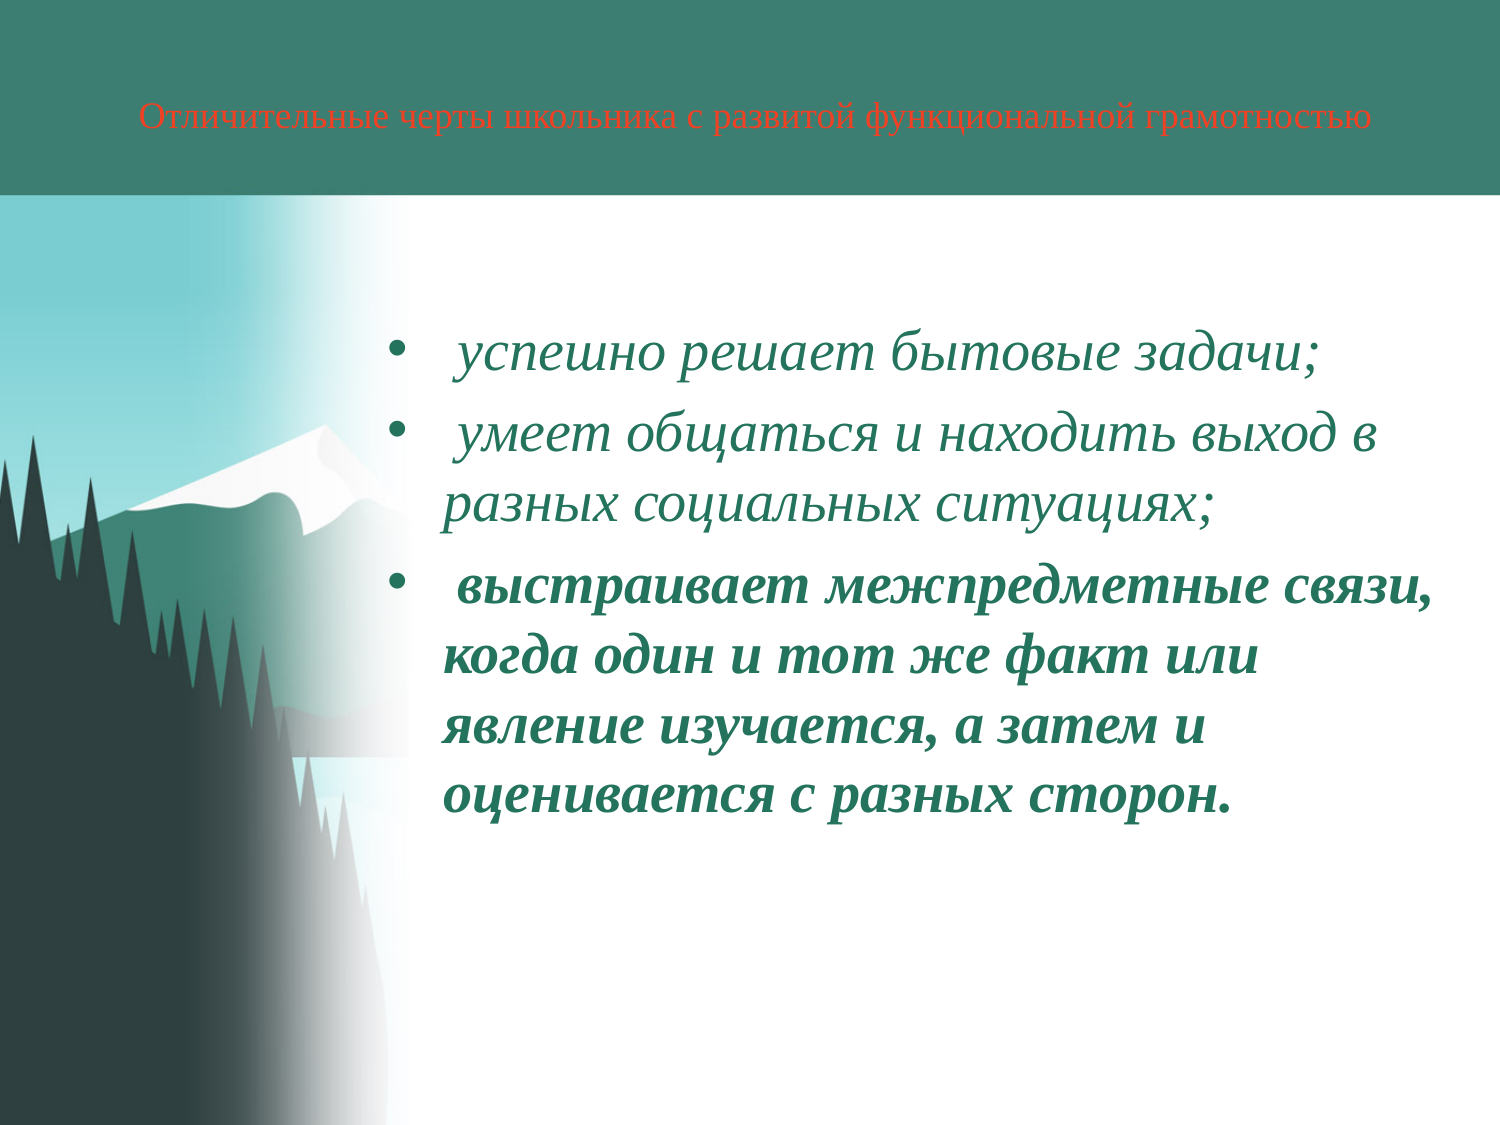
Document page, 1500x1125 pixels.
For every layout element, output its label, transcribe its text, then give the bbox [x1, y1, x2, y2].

title Отличительные черты школьника с развитой функциональной грамотностью [41, 82, 1471, 200]
list успешно решает бытовые задачи; умеет общаться и находить выход в разных социальных ситуациях; выстраивает межпредметные связи, когда один и тот же факт или явление изучается, а затем и оценивается с разных сторон. [371, 304, 1459, 1000]
picture [0, 0, 1500, 1125]
